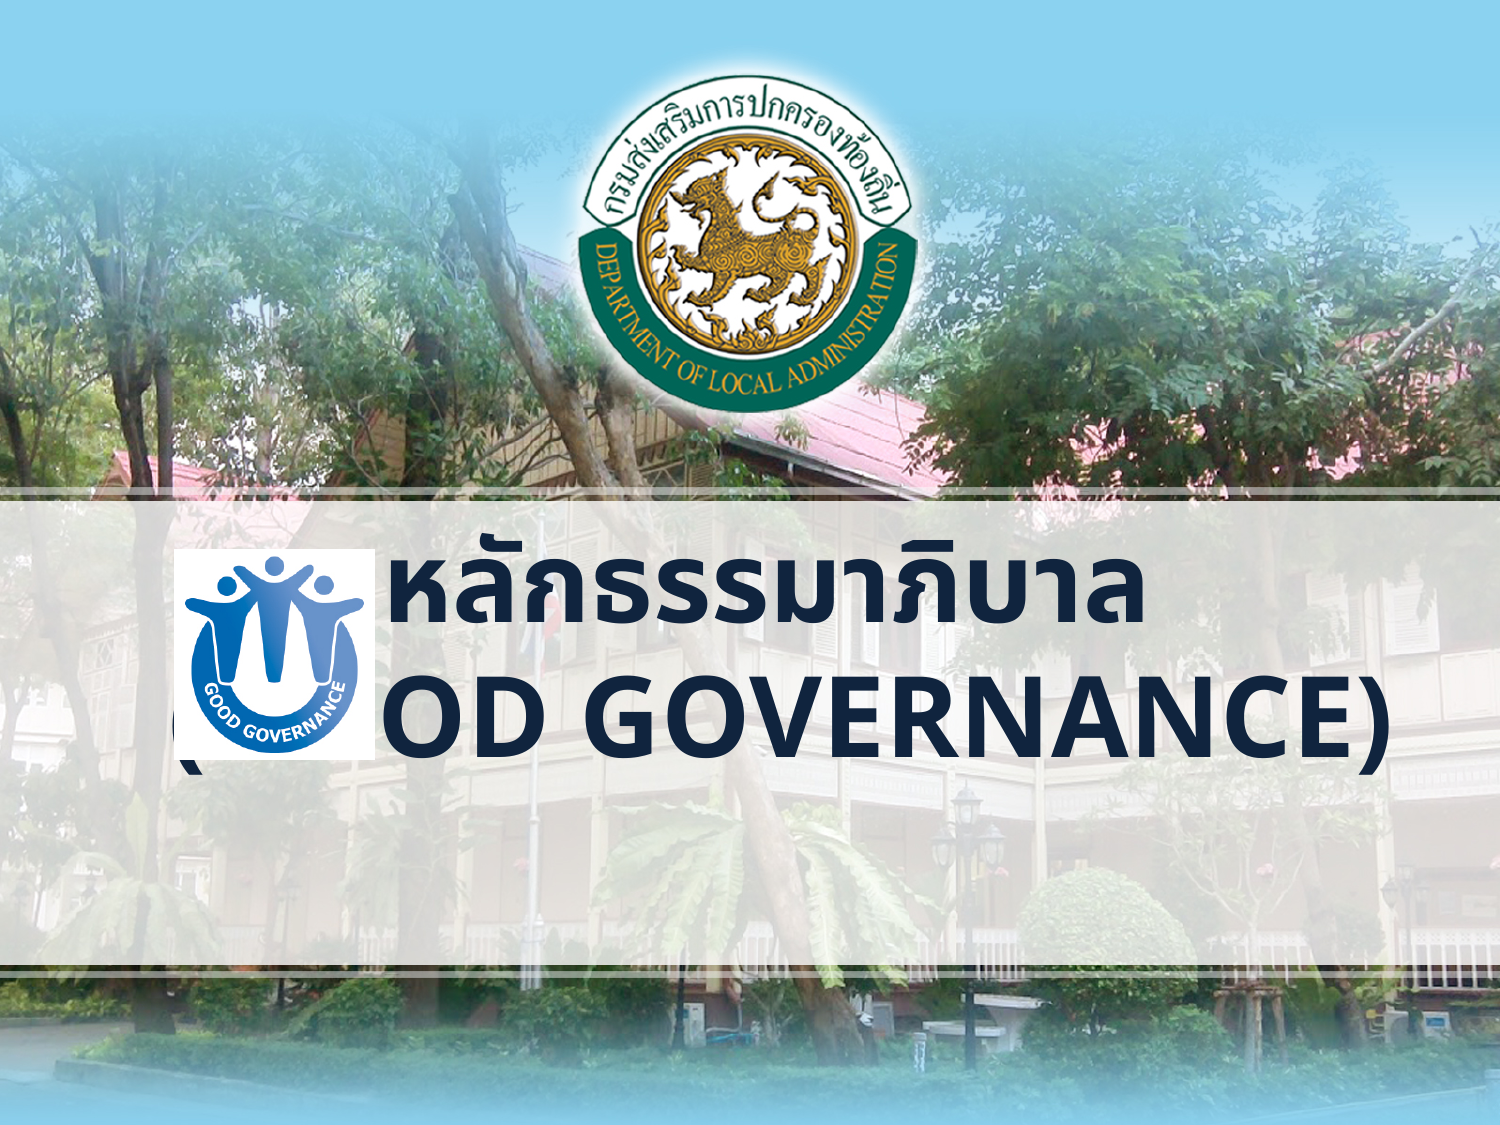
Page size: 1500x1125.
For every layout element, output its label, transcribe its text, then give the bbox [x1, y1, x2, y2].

picture [0, 0, 1500, 1125]
title หลักธรรมาภิบาล (GOOD GOVERNANCE) [62, 500, 1500, 925]
picture [174, 549, 375, 760]
